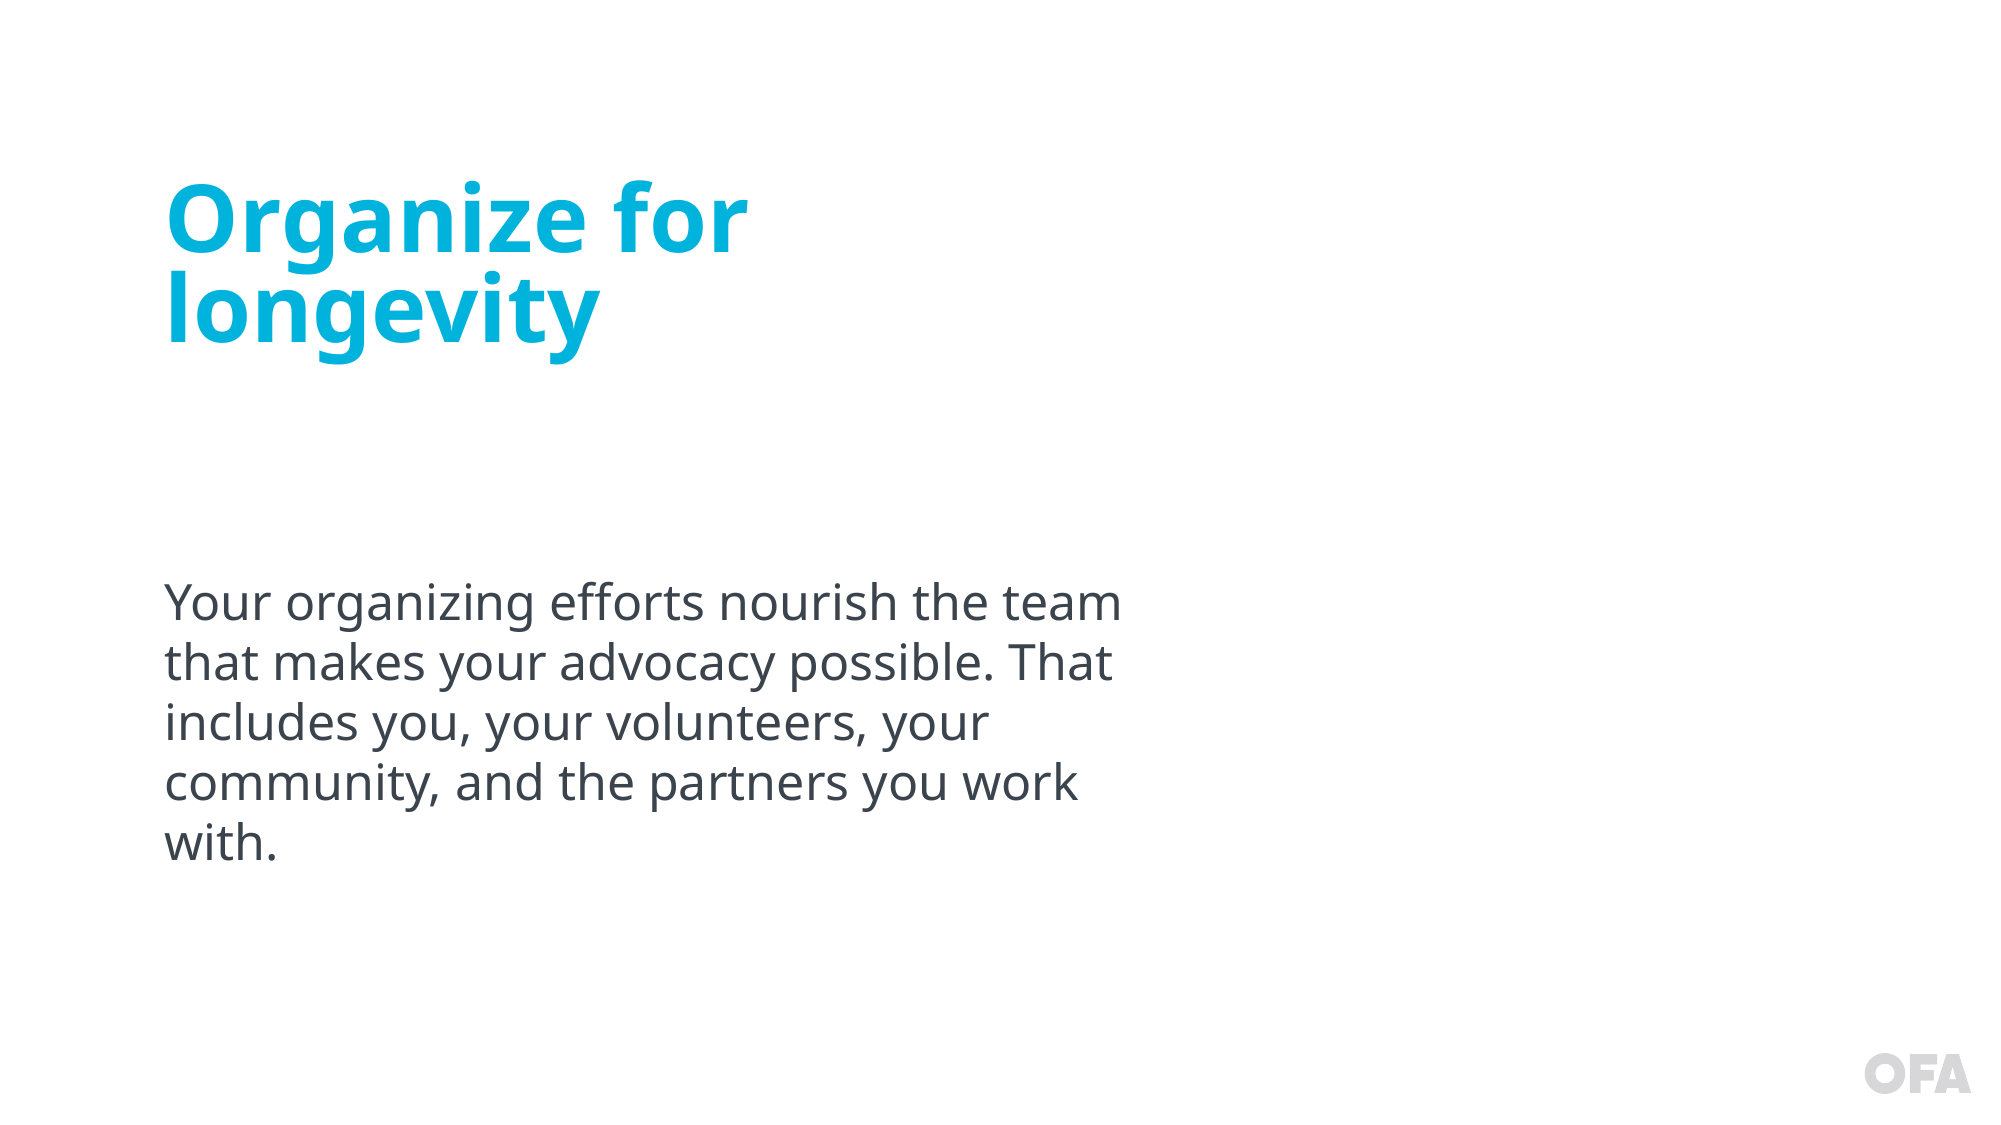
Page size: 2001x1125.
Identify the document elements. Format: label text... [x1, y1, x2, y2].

picture [1863, 1052, 1972, 1095]
text_box Organize for longevity [150, 173, 838, 368]
text_box Your organizing efforts nourish the team that makes your advocacy possible. That includes you, your volunteers, your community, and the partners you work with. [150, 563, 1205, 878]
